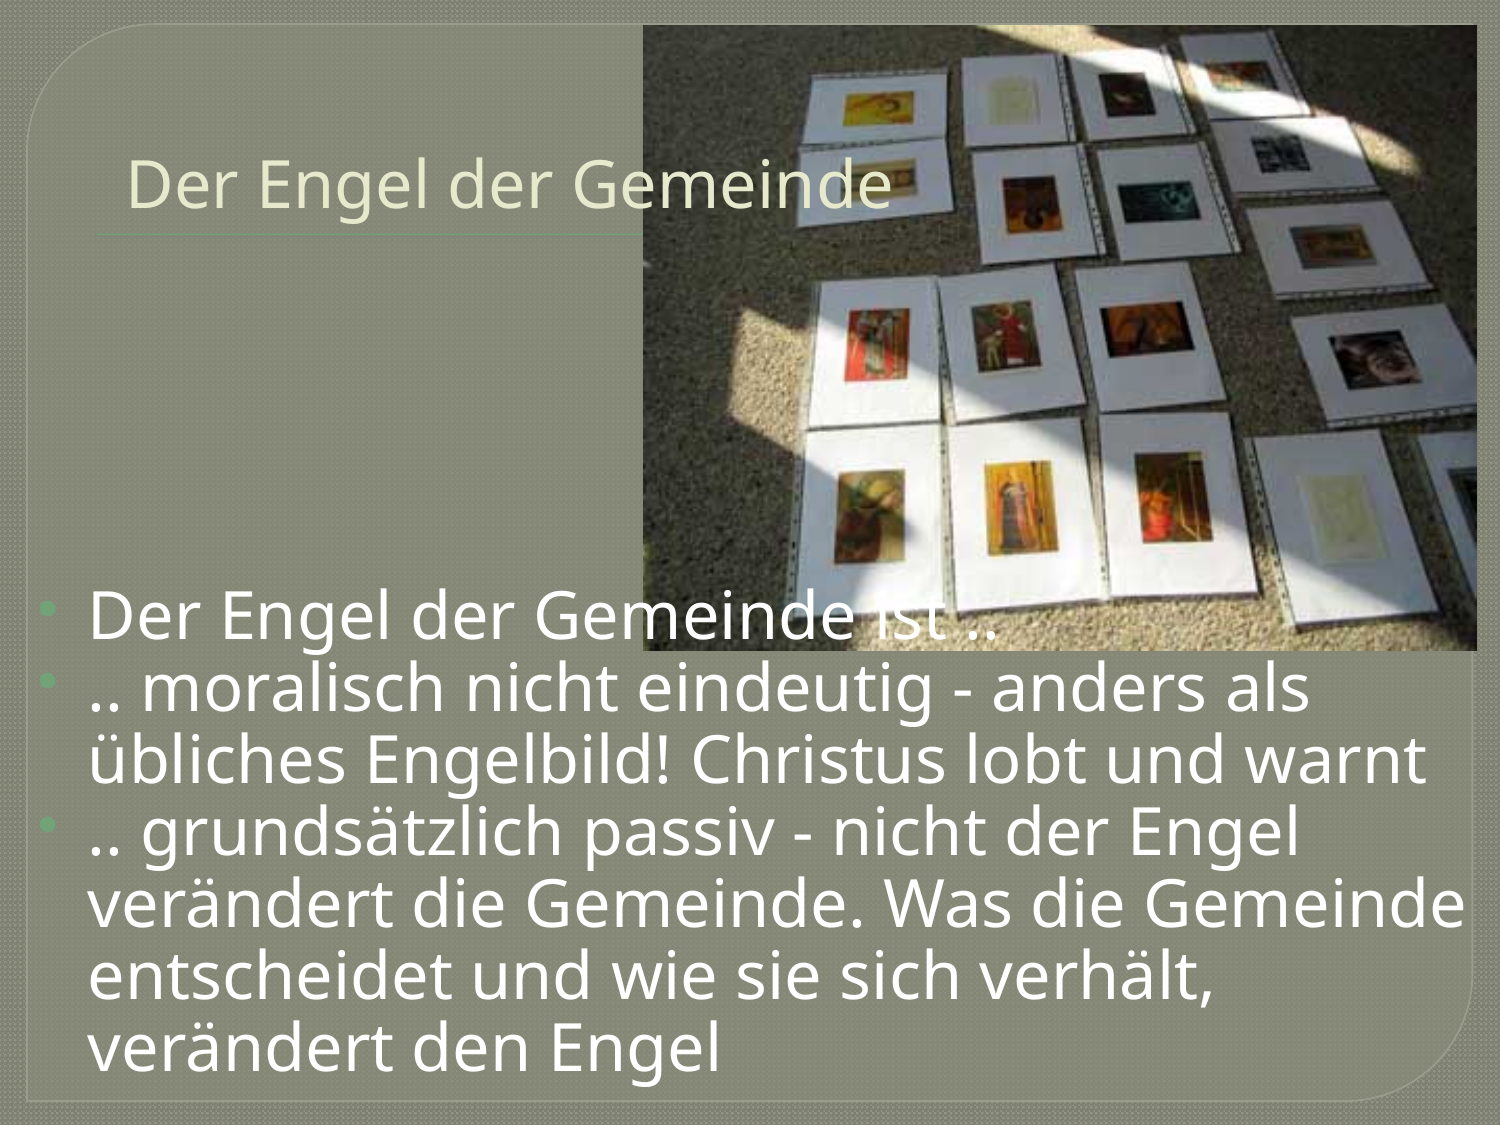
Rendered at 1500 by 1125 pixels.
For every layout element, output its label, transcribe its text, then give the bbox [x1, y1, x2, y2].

picture [643, 25, 1478, 652]
title Der Engel der Gemeinde [12, 41, 636, 230]
list Der Engel der Gemeinde ist .. .. moralisch nicht eindeutig - anders als übliches Engelbild! Christus lobt und warnt .. grundsätzlich passiv - nicht der Engel verändert die Gemeinde. Was die Gemeinde entscheidet und wie sie sich verhält, verändert den Engel [24, 575, 1500, 1125]
